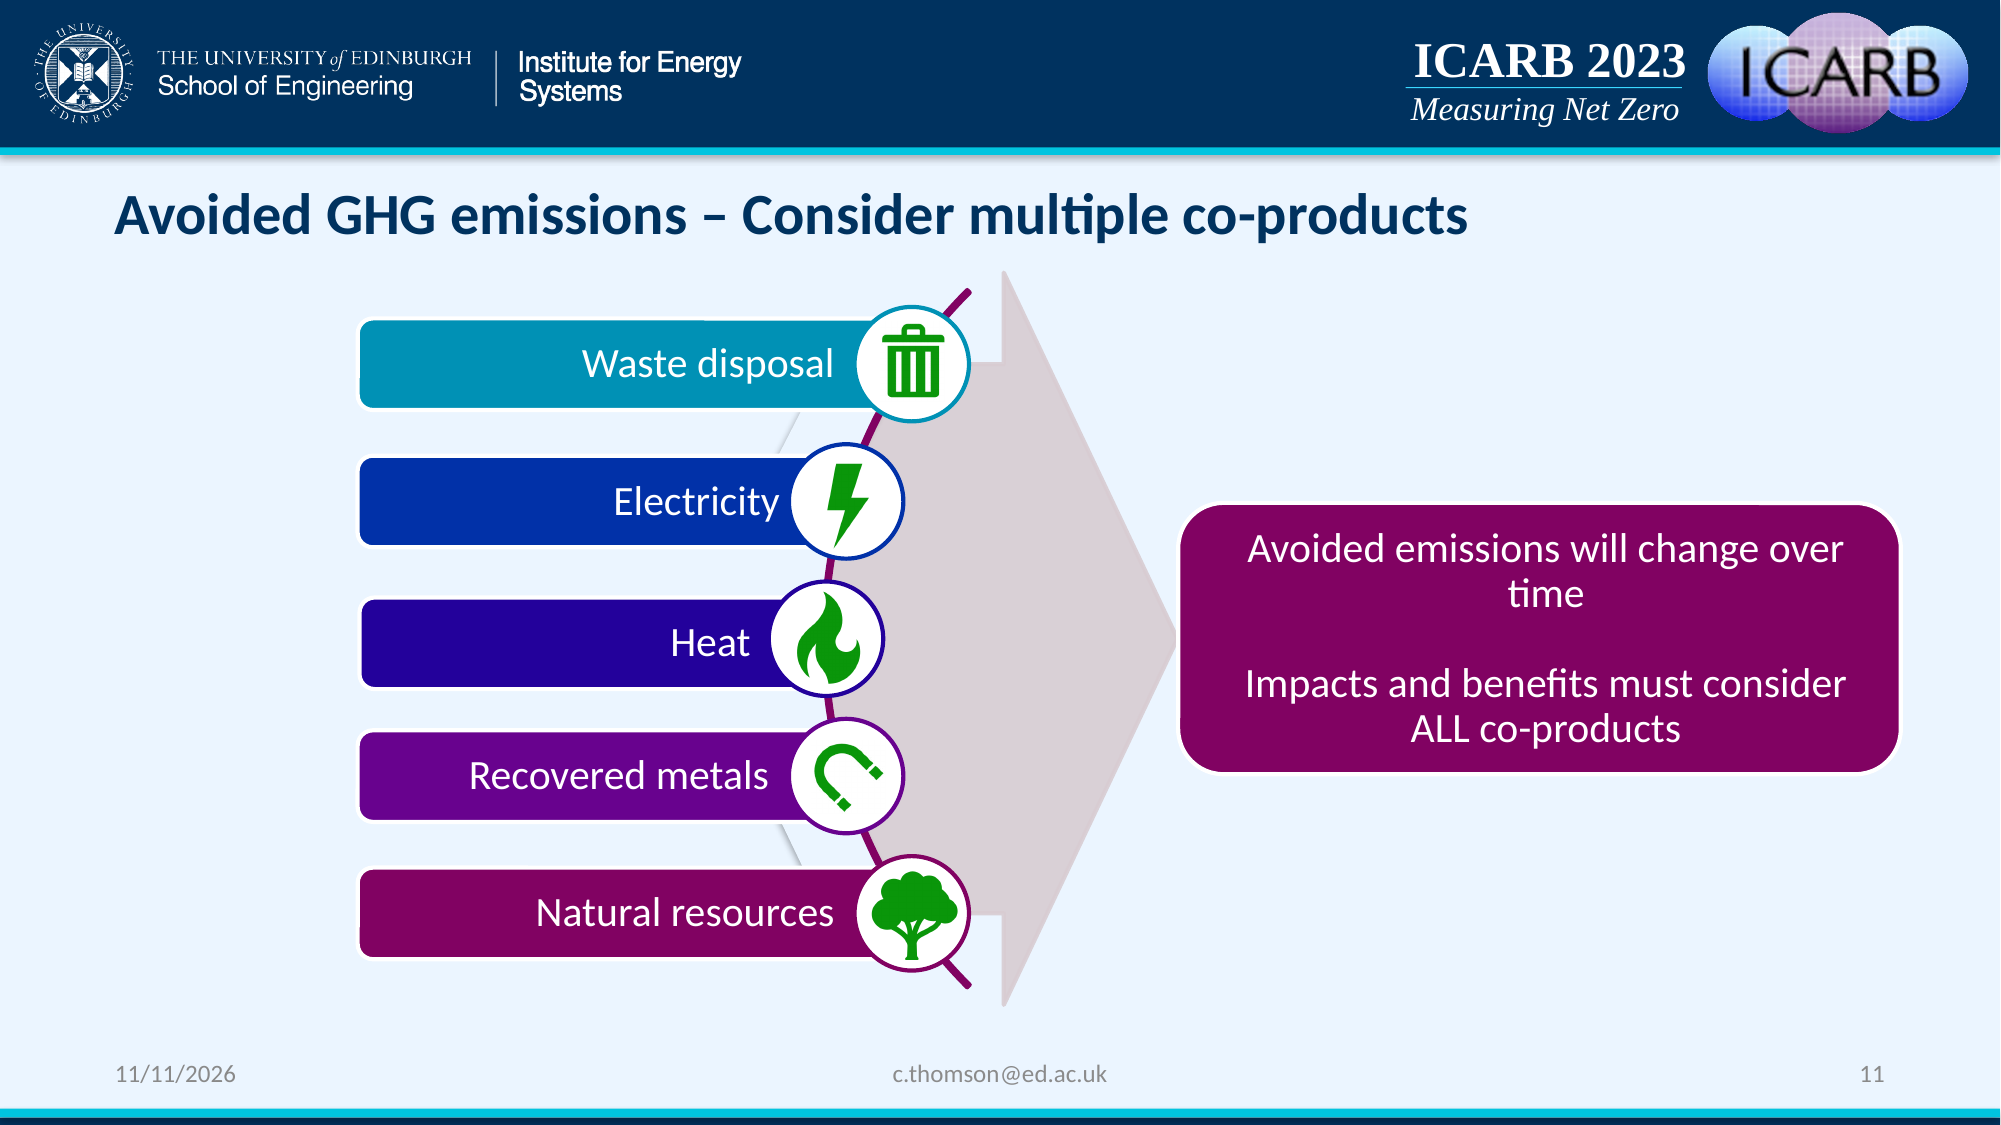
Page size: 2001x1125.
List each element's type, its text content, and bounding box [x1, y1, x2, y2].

picture [776, 586, 880, 690]
picture [30, 19, 750, 126]
picture [865, 865, 964, 965]
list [344, 272, 979, 1006]
slide_number 11 [1433, 1042, 1900, 1103]
picture [1702, 4, 1980, 139]
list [980, 272, 1902, 1006]
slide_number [99, 1042, 567, 1103]
picture [810, 740, 886, 815]
picture [880, 321, 945, 402]
footer c.thomson@ed.ac.uk [683, 1042, 1317, 1103]
picture [798, 456, 898, 556]
title Avoided GHG emissions – Consider multiple co-products [99, 160, 1900, 262]
